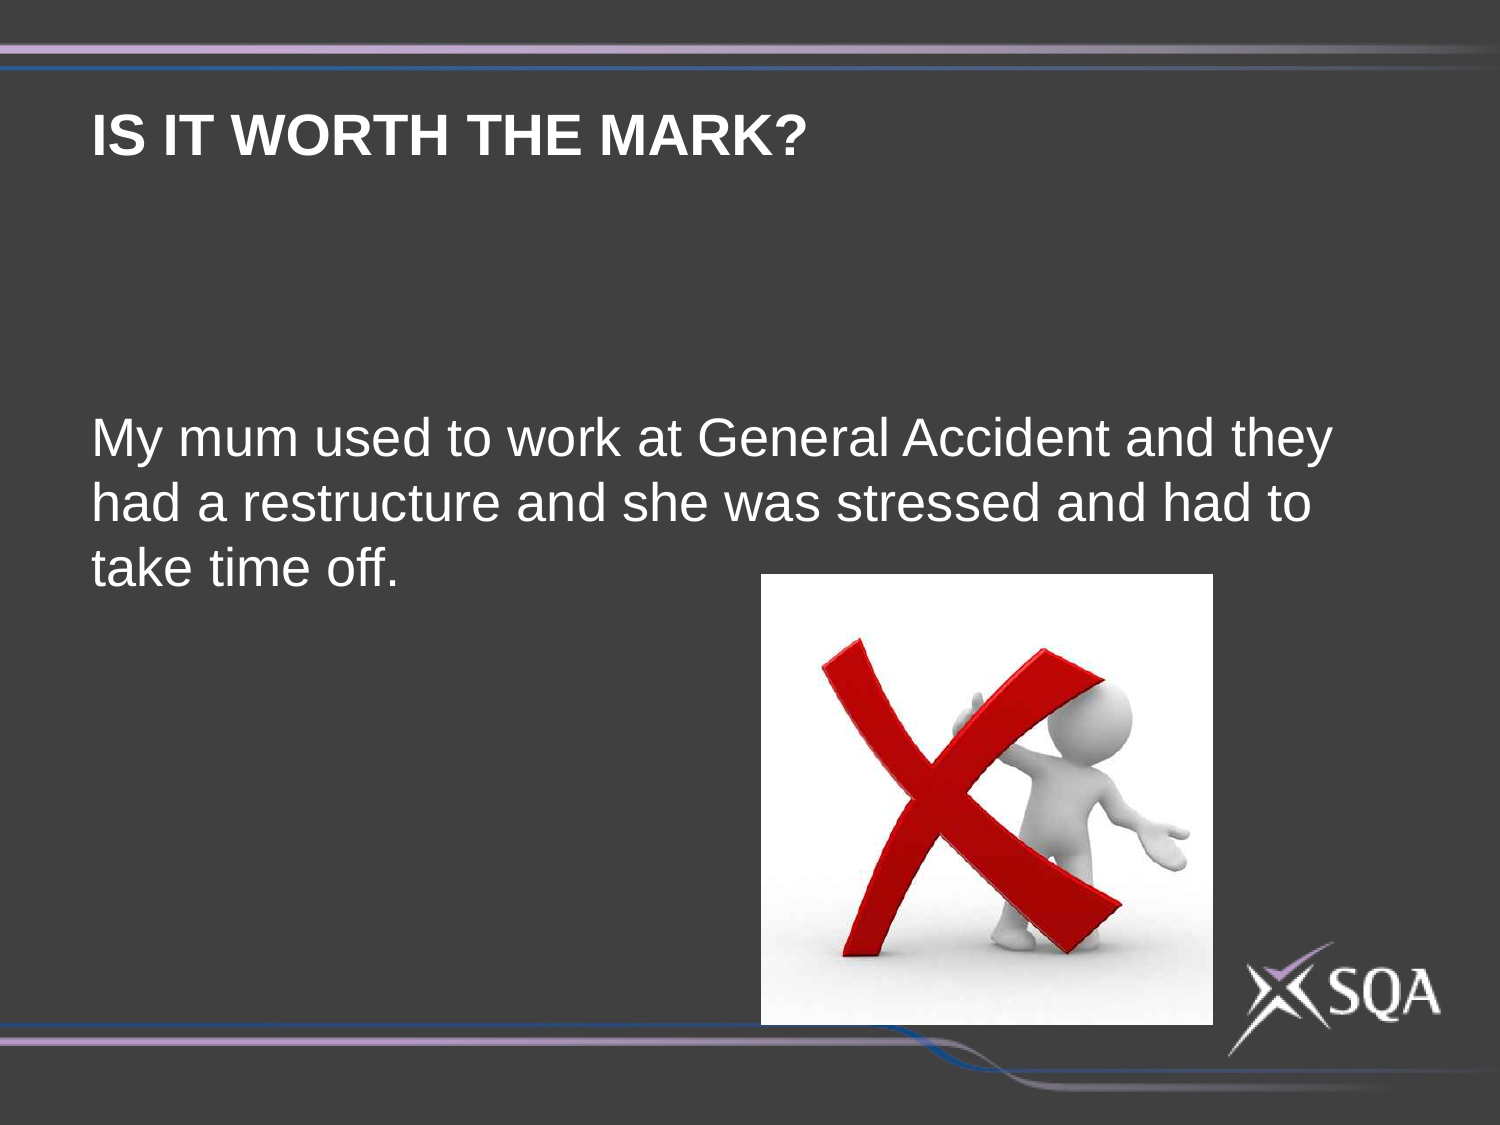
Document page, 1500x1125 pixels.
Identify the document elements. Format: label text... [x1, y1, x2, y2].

picture [0, 0, 1500, 1125]
text_box IS IT WORTH THE MARK? [76, 89, 1427, 220]
text_box My mum used to work at General Accident and they had a restructure and she was stressed and had to take time off. [76, 243, 1353, 941]
